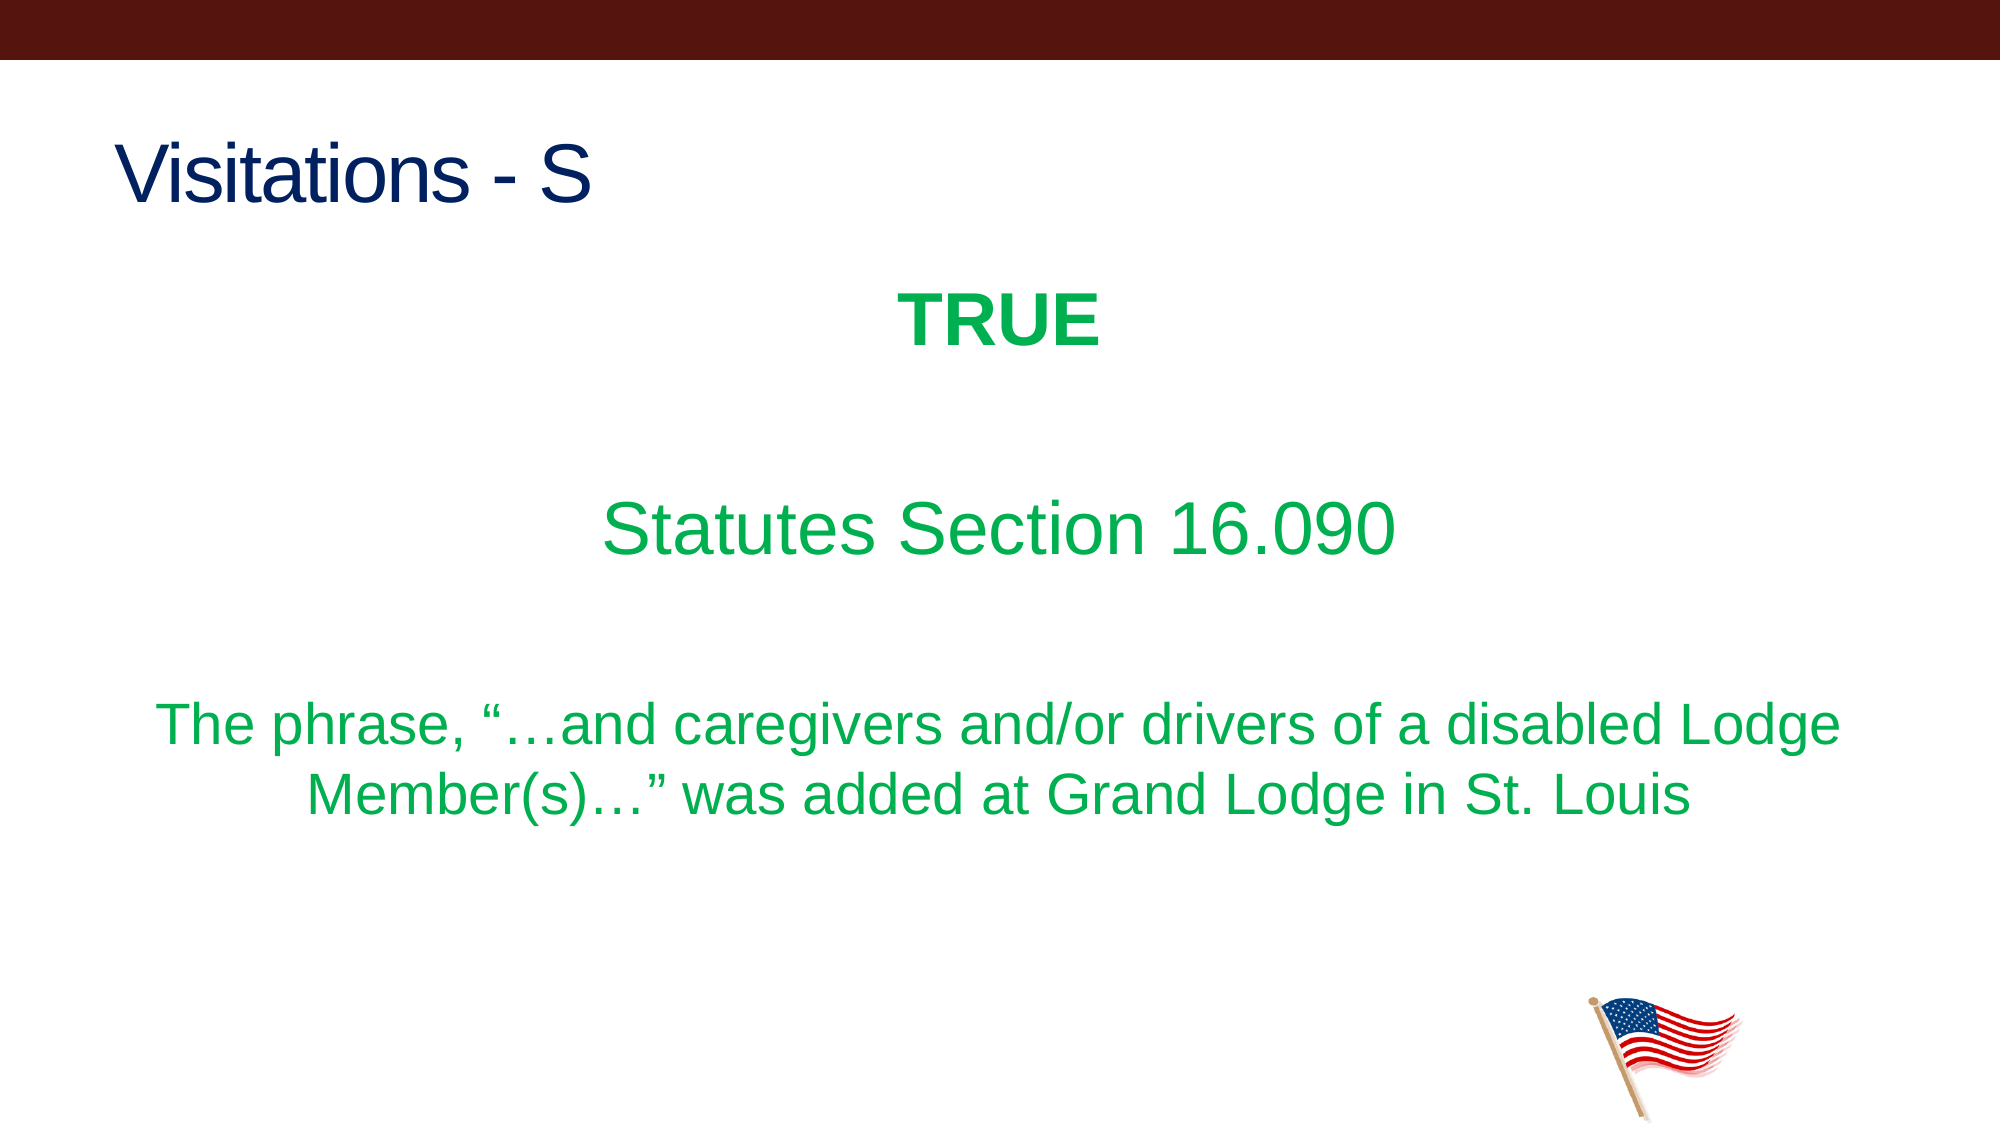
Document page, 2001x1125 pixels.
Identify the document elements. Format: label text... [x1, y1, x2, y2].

title Visitations - S [99, 87, 1900, 250]
picture [1584, 990, 1748, 1125]
list TRUE Statutes Section 16.090 The phrase, “…and caregivers and/or drivers of a disabled Lodge Member(s)…” was added at Grand Lodge in St. Louis [99, 262, 1900, 1063]
